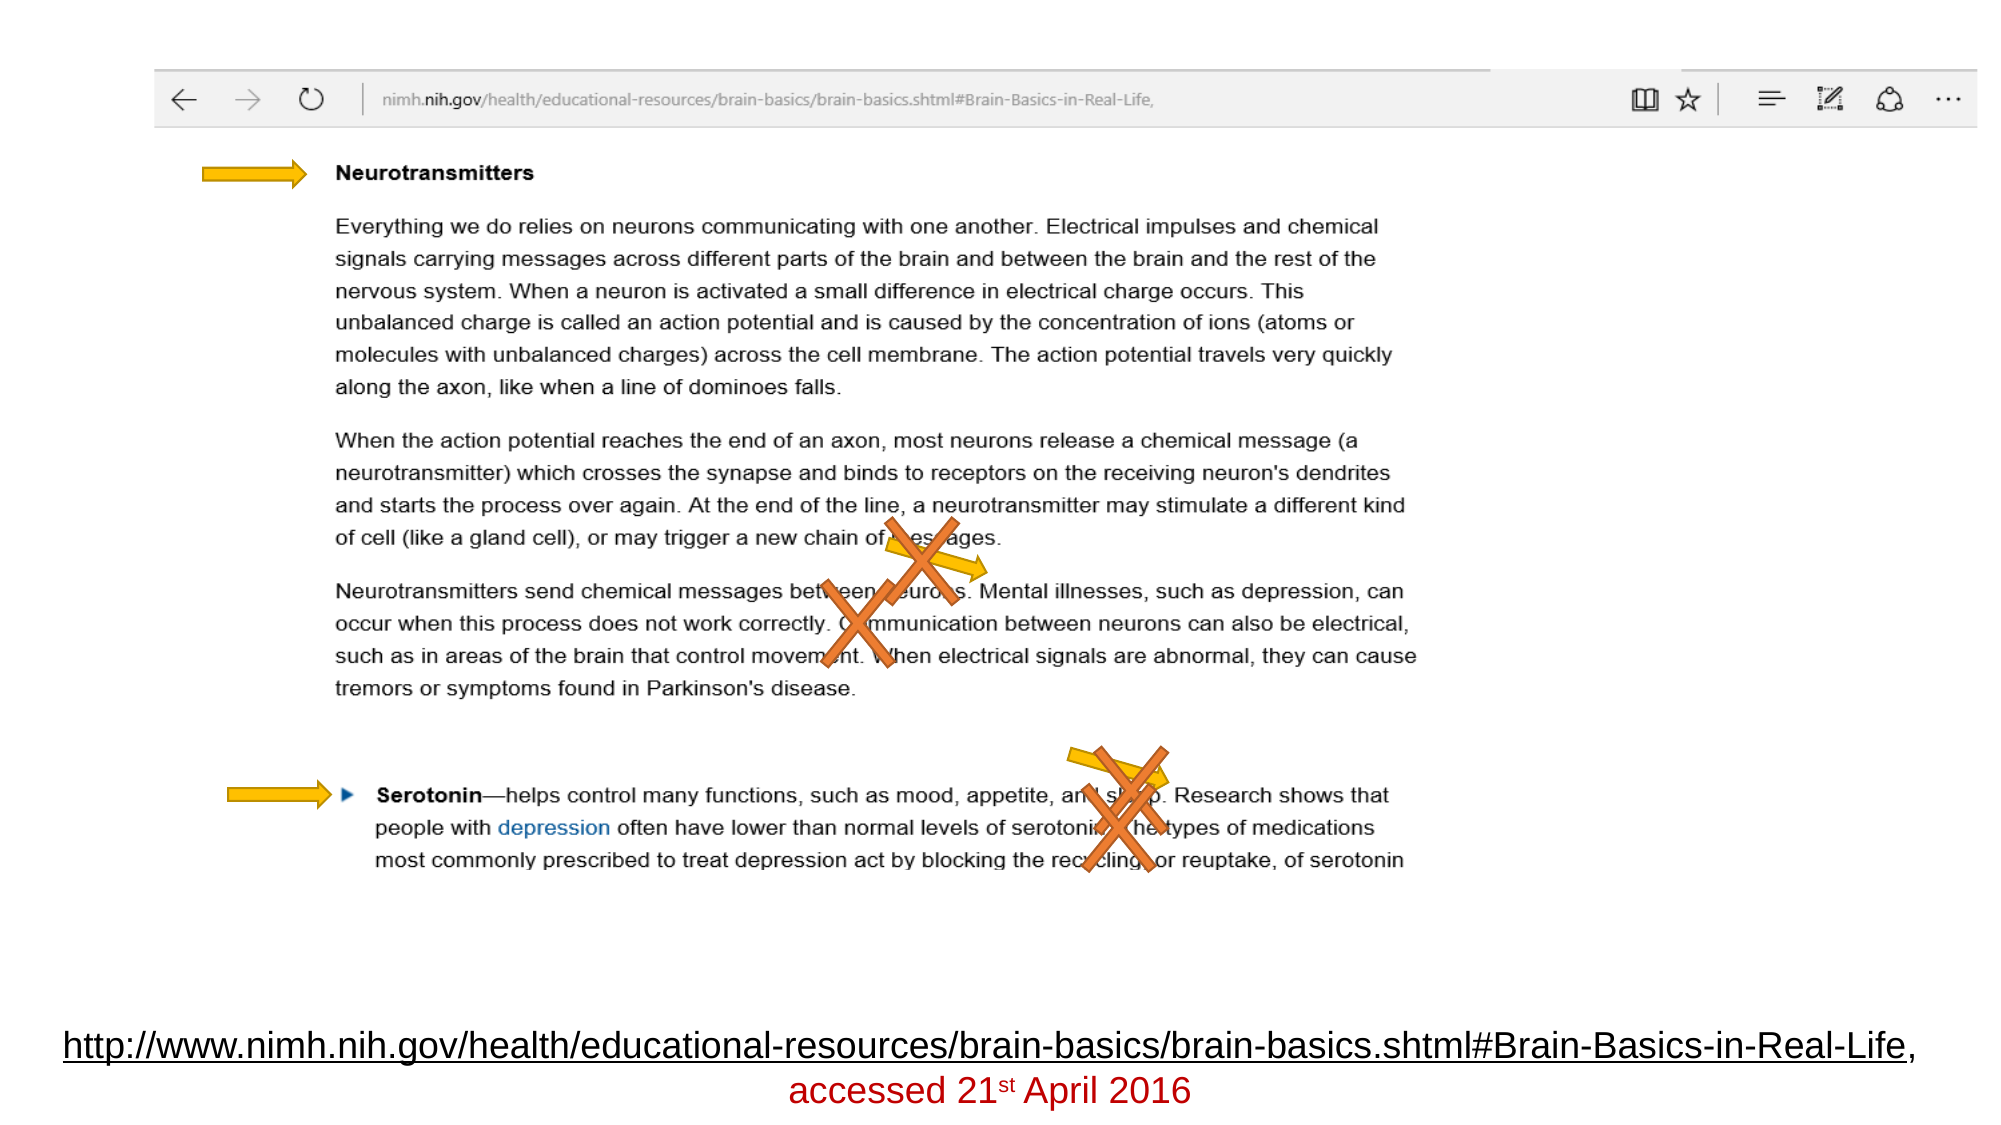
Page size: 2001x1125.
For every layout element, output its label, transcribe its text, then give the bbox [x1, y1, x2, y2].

text_box http://www.nimh.nih.gov/health/educational-resources/brain-basics/brain-basics.shtml#Brain-Basics-in-Real-Life, accessed 21st April 2016 [20, 1013, 1960, 1119]
picture [154, 69, 1978, 870]
